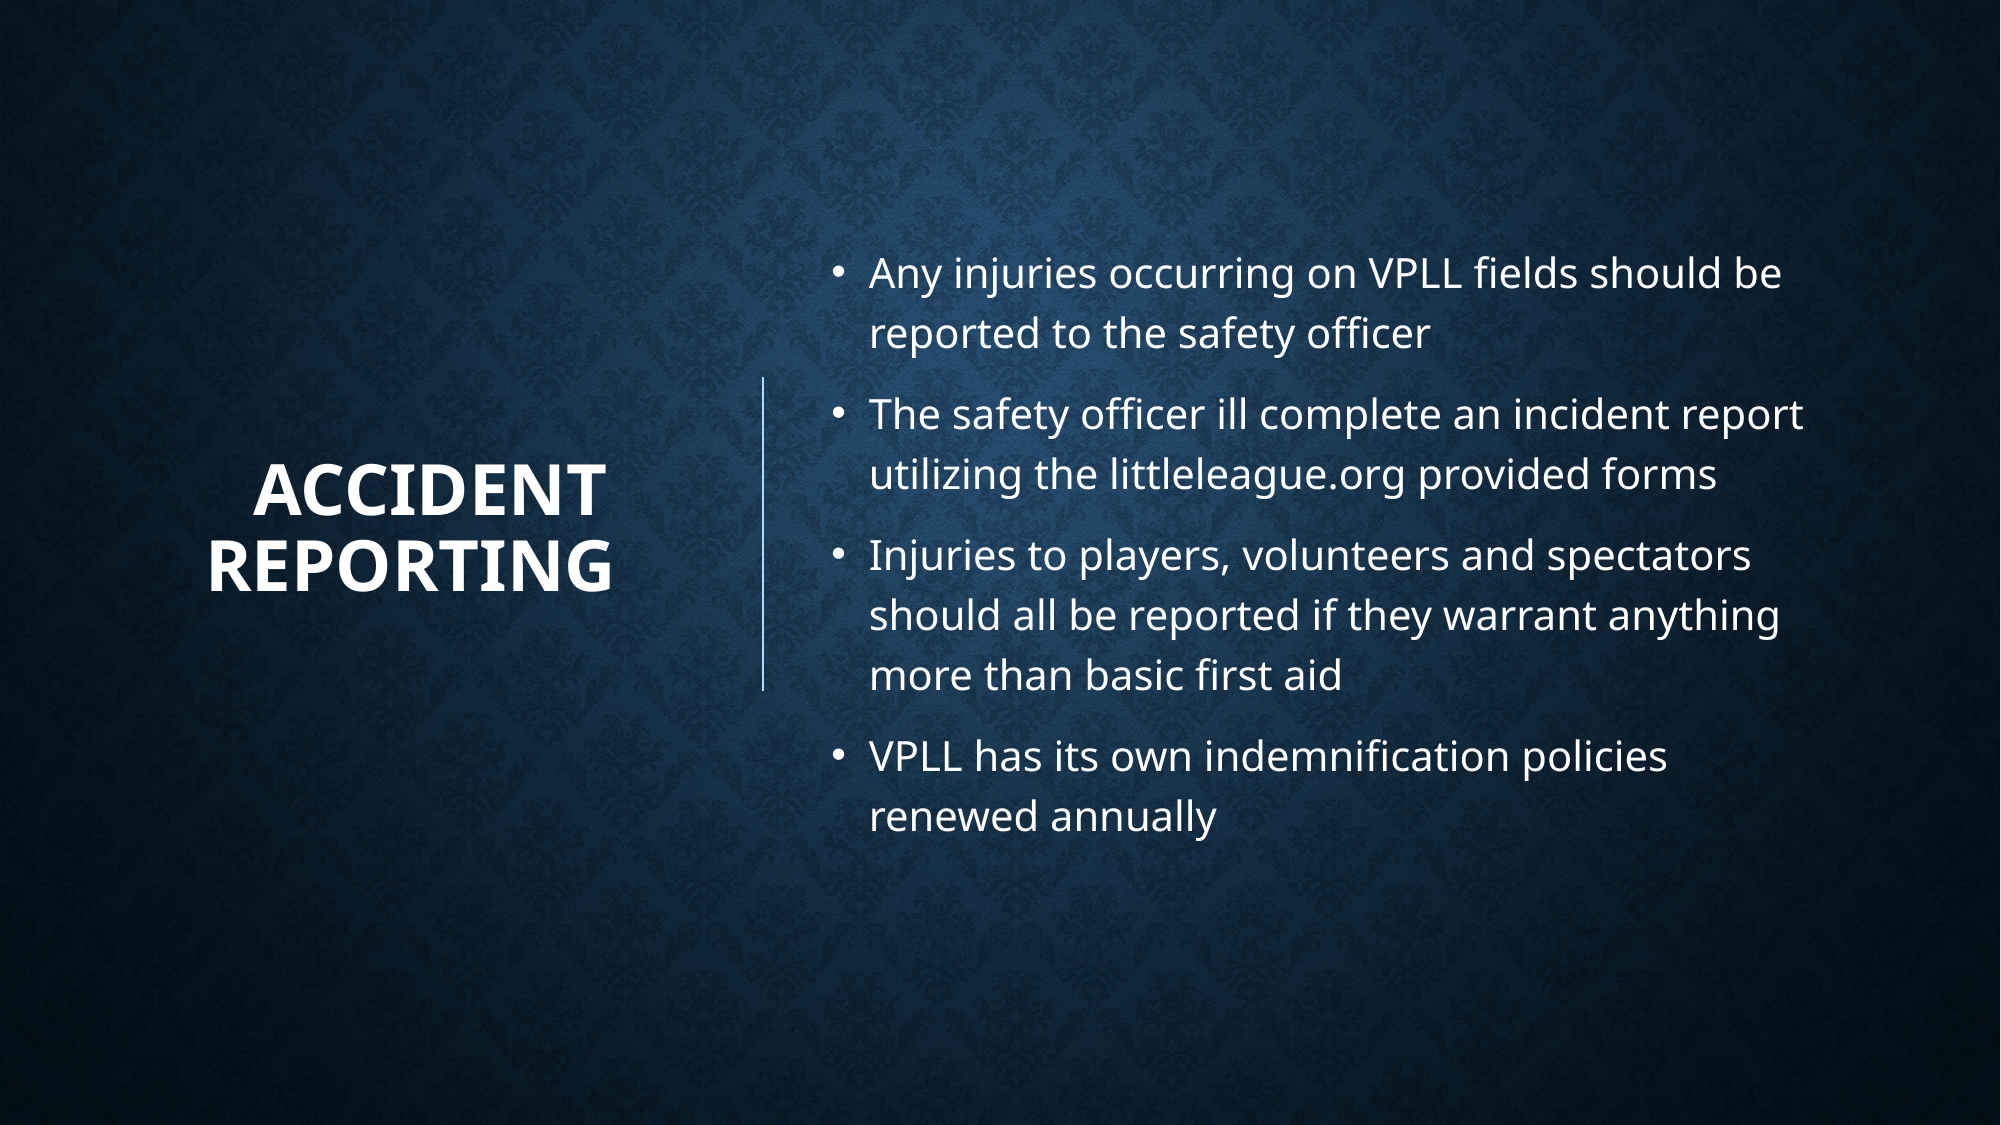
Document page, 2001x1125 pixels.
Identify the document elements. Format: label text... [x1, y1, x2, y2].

title Accident Reporting [149, 152, 711, 910]
text_box [0, 0, 2000, 1125]
list Any injuries occurring on VPLL fields should be reported to the safety officer The safety officer ill complete an incident report utilizing the littleleague.org provided forms Injuries to players, volunteers and spectators should all be reported if they warrant anything more than basic first aid VPLL has its own indemnification policies renewed annually [816, 159, 1849, 917]
